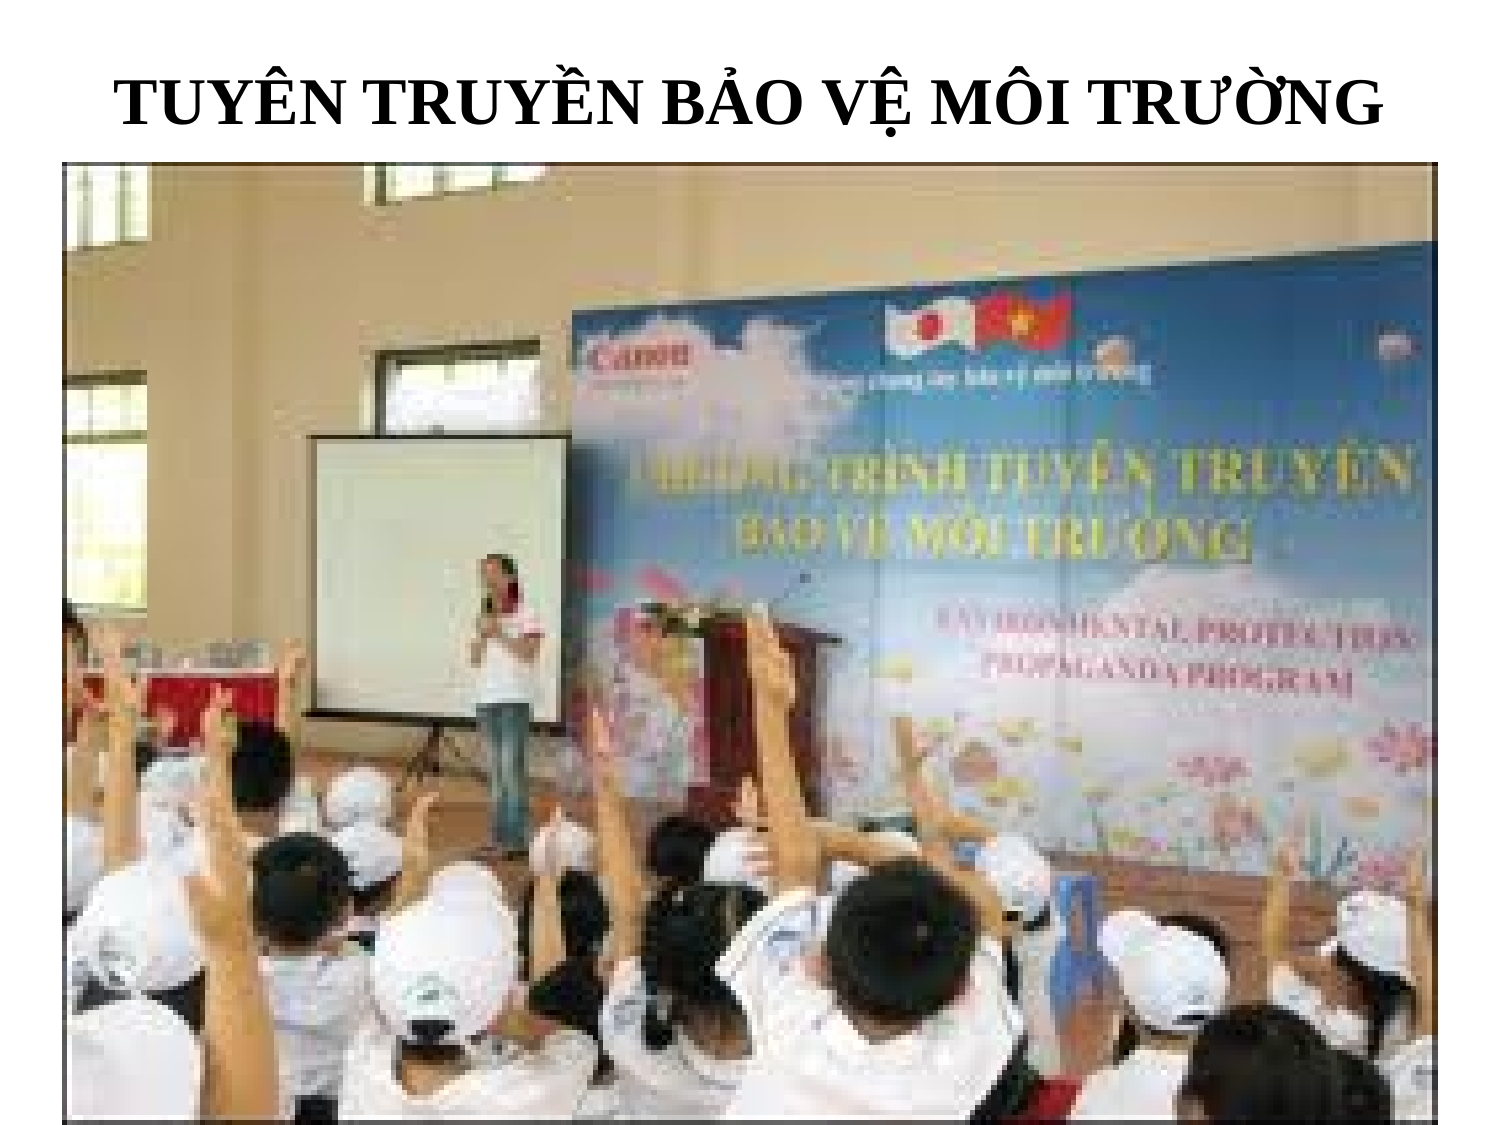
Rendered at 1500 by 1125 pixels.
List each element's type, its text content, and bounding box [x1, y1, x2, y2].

title TUYÊN TRUYỀN BẢO VỆ MÔI TRƯỜNG [75, 45, 1425, 150]
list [62, 162, 1438, 1125]
